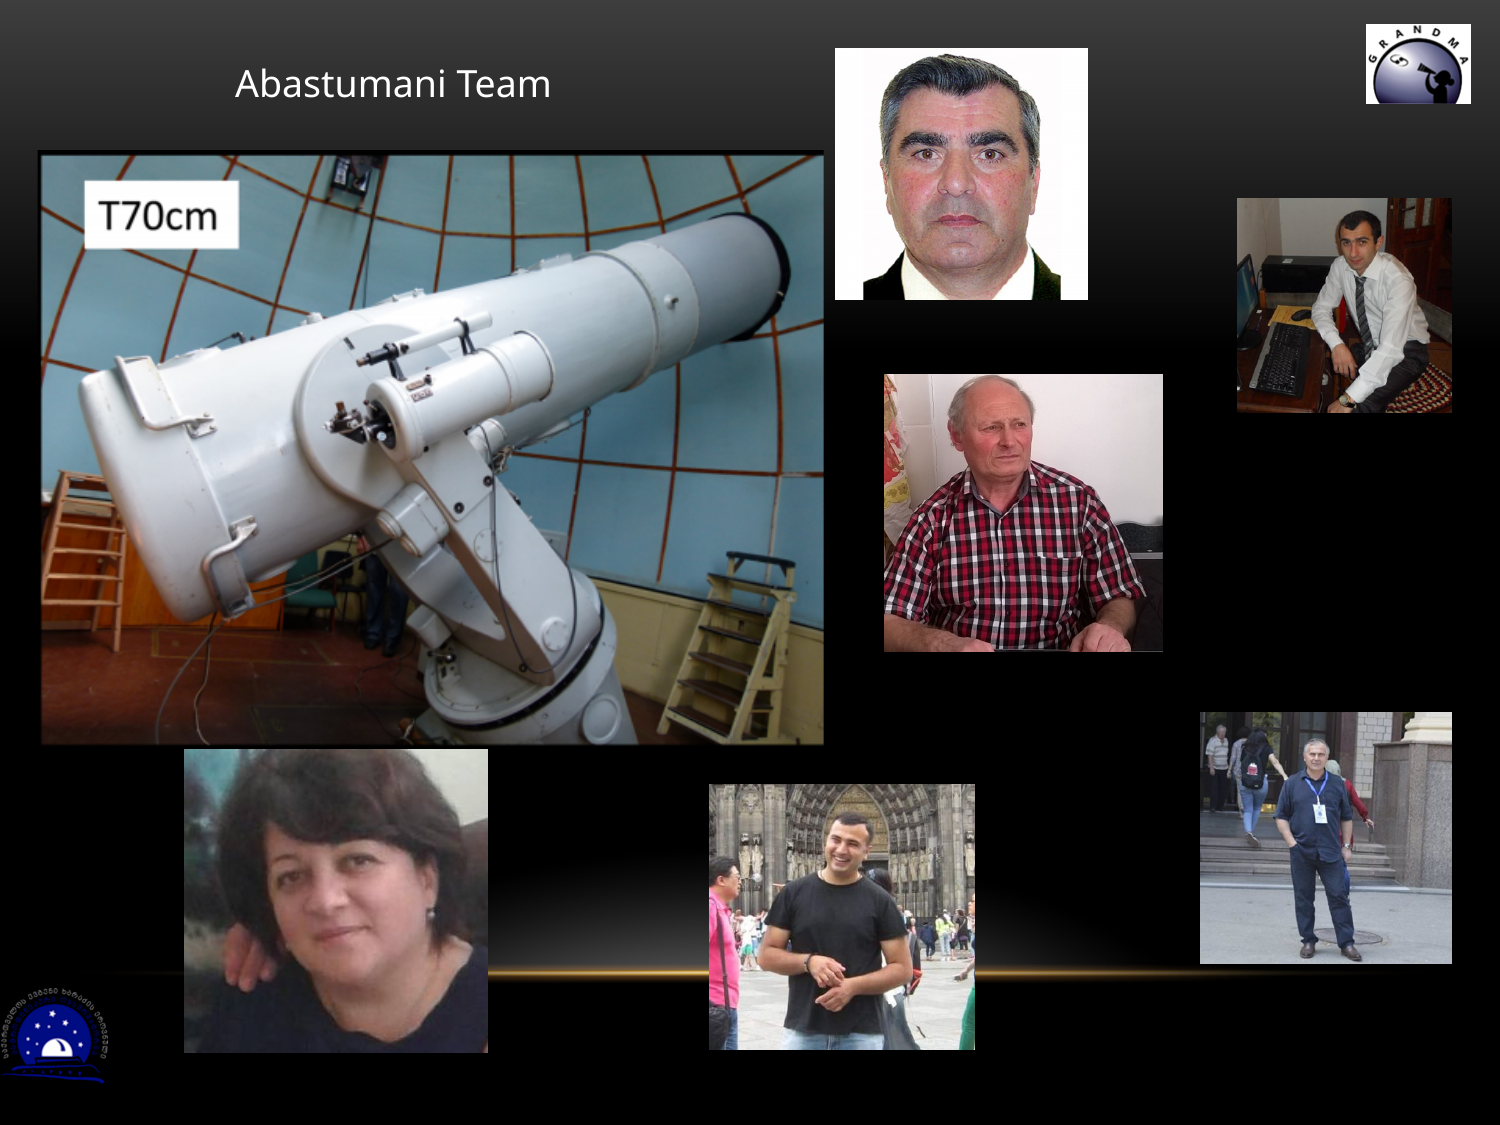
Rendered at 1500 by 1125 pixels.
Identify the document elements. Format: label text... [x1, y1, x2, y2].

text_box Abastumani Team [75, 52, 713, 113]
picture [0, 0, 1500, 1125]
